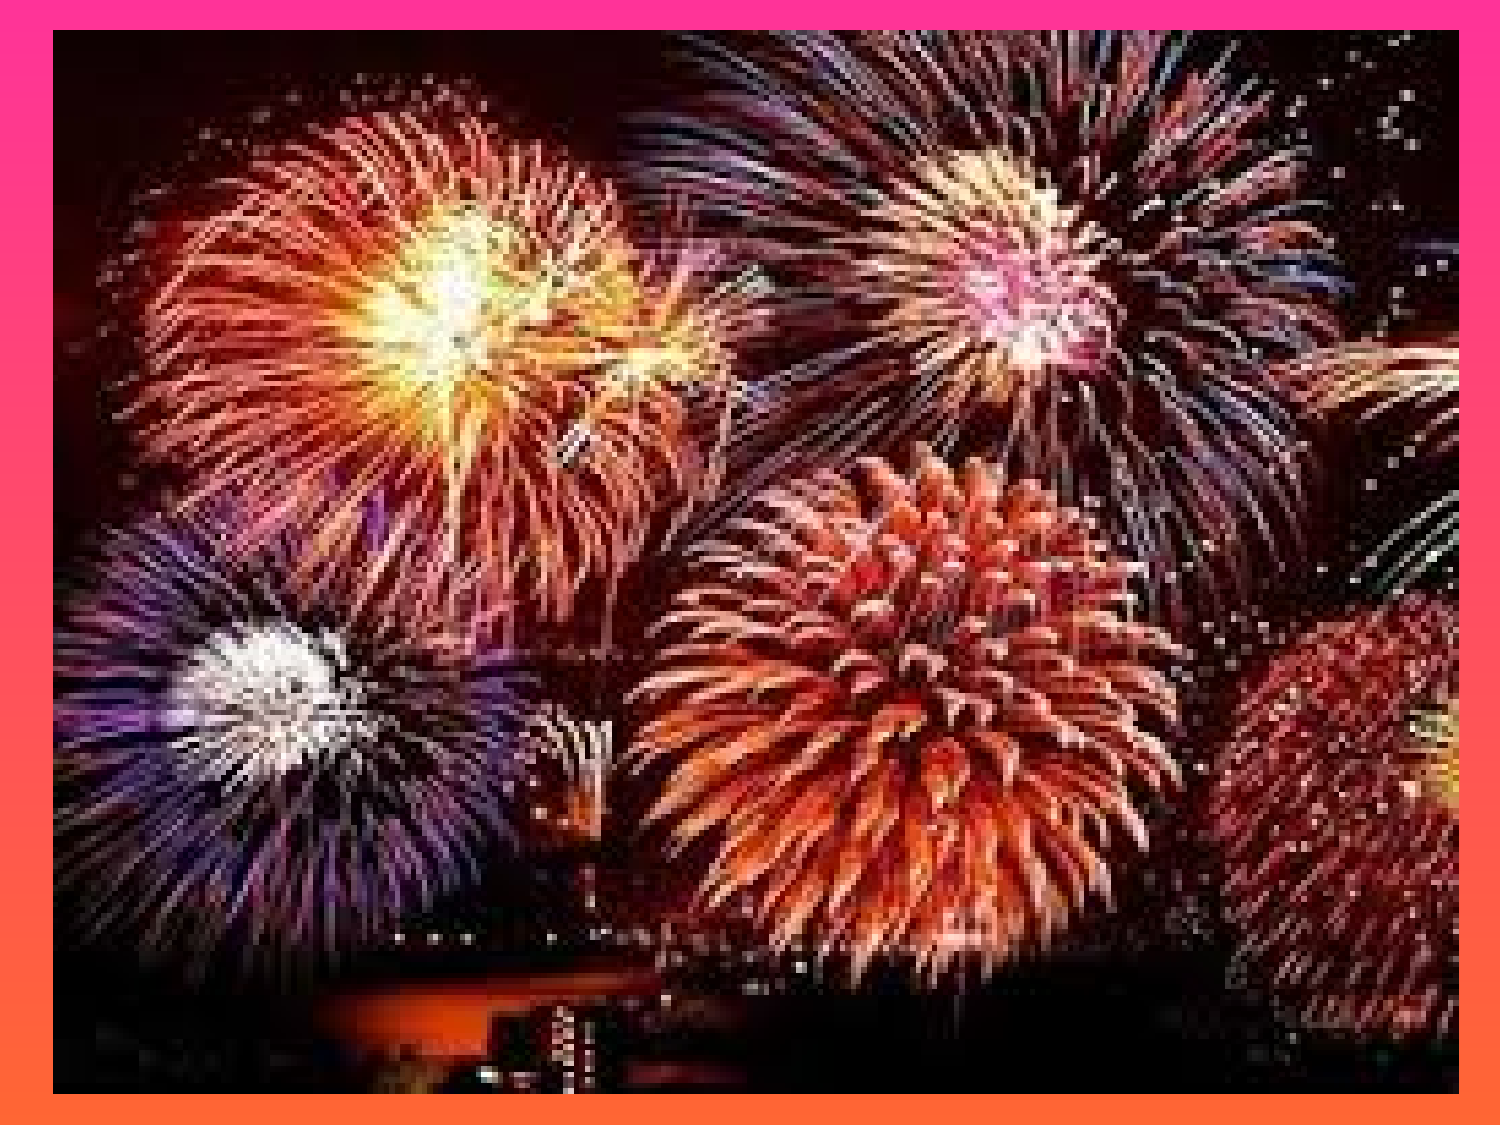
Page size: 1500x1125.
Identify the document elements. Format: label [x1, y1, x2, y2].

picture [52, 30, 1459, 1095]
